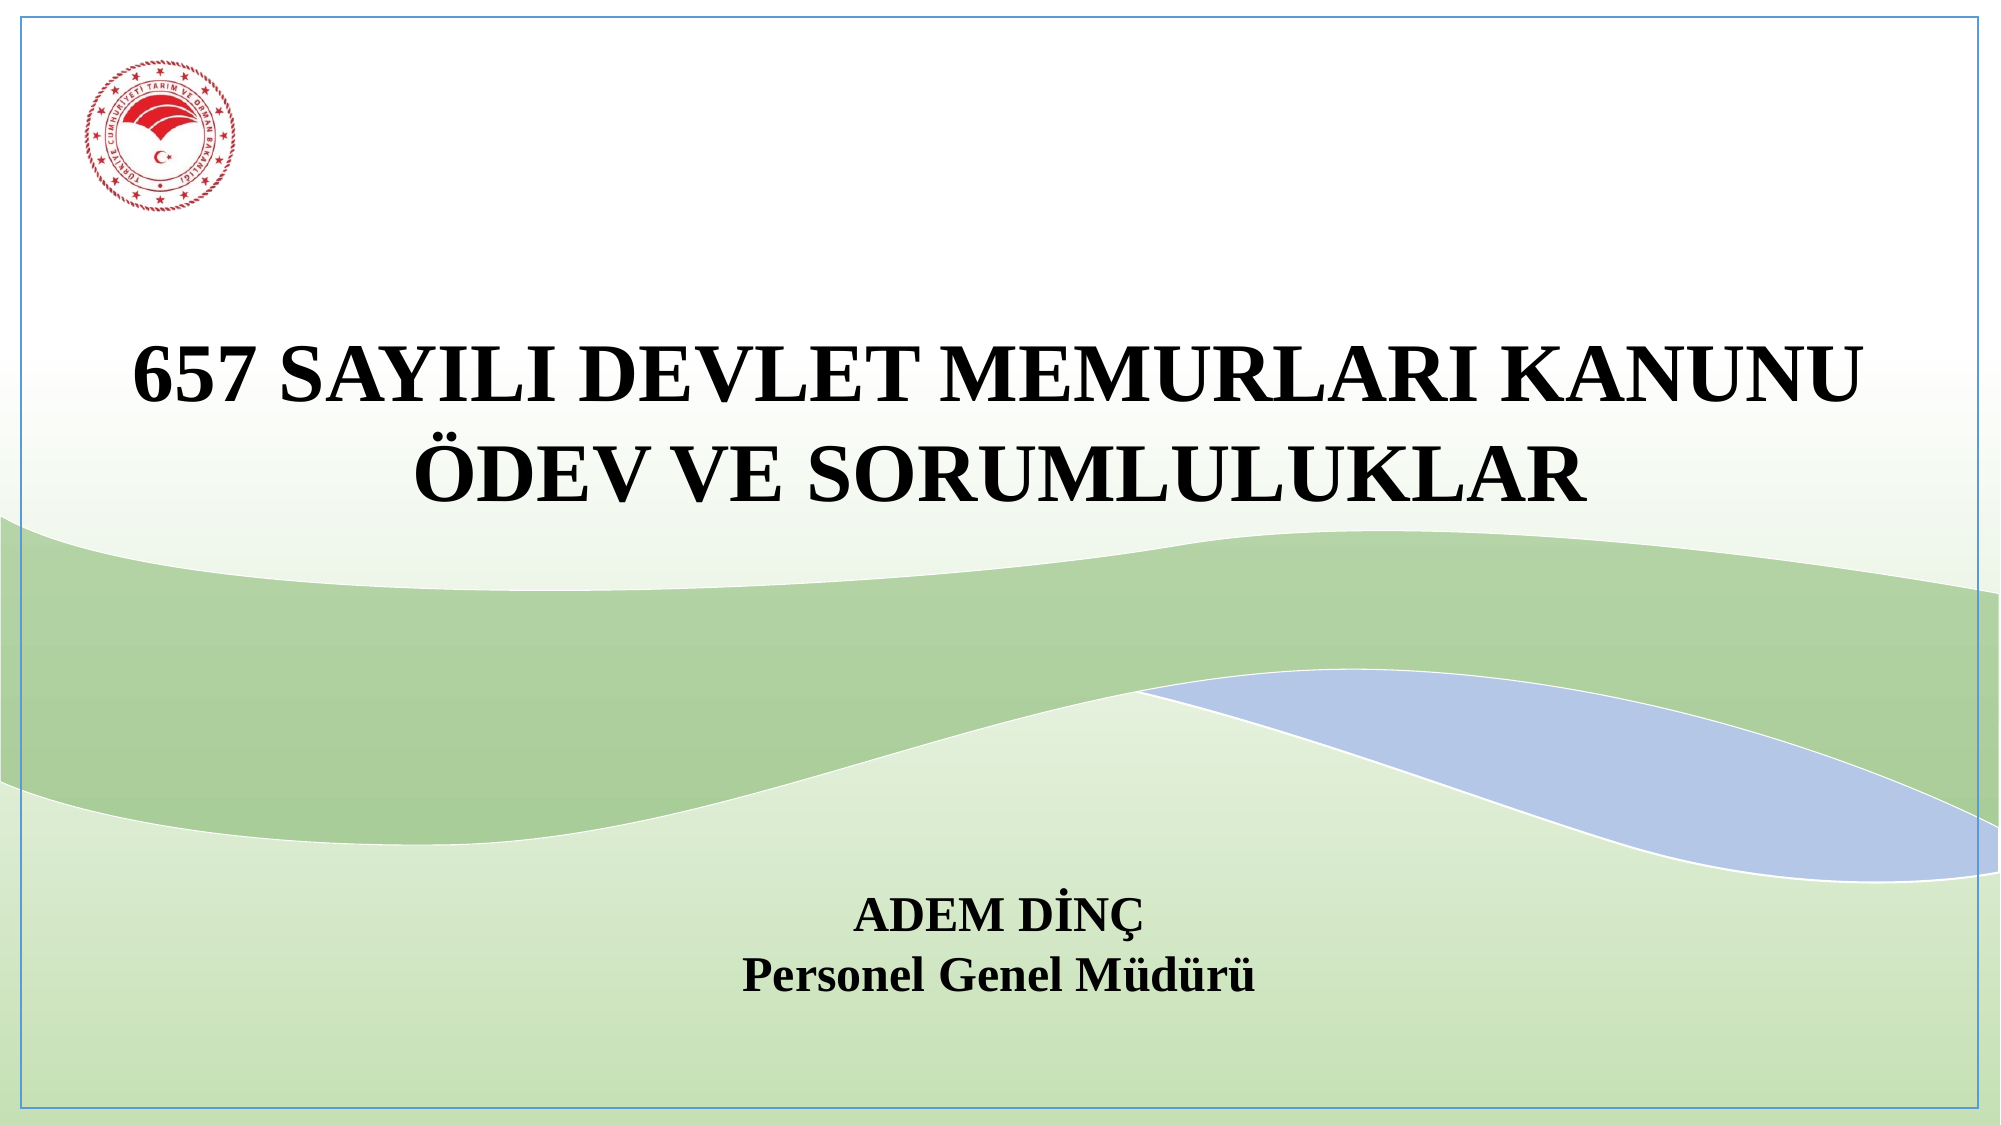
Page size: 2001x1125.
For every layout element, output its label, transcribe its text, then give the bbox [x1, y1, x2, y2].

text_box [0, 494, 2000, 909]
text_box [20, 16, 1979, 494]
text_box 657 SAYILI DEVLET MEMURLARI KANUNU ÖDEV VE SORUMLULUKLAR [52, 273, 1948, 494]
picture [71, 54, 249, 215]
text_box [1971, 1101, 1979, 1109]
text_box [1188, 909, 1990, 1118]
text_box [20, 909, 1207, 1109]
